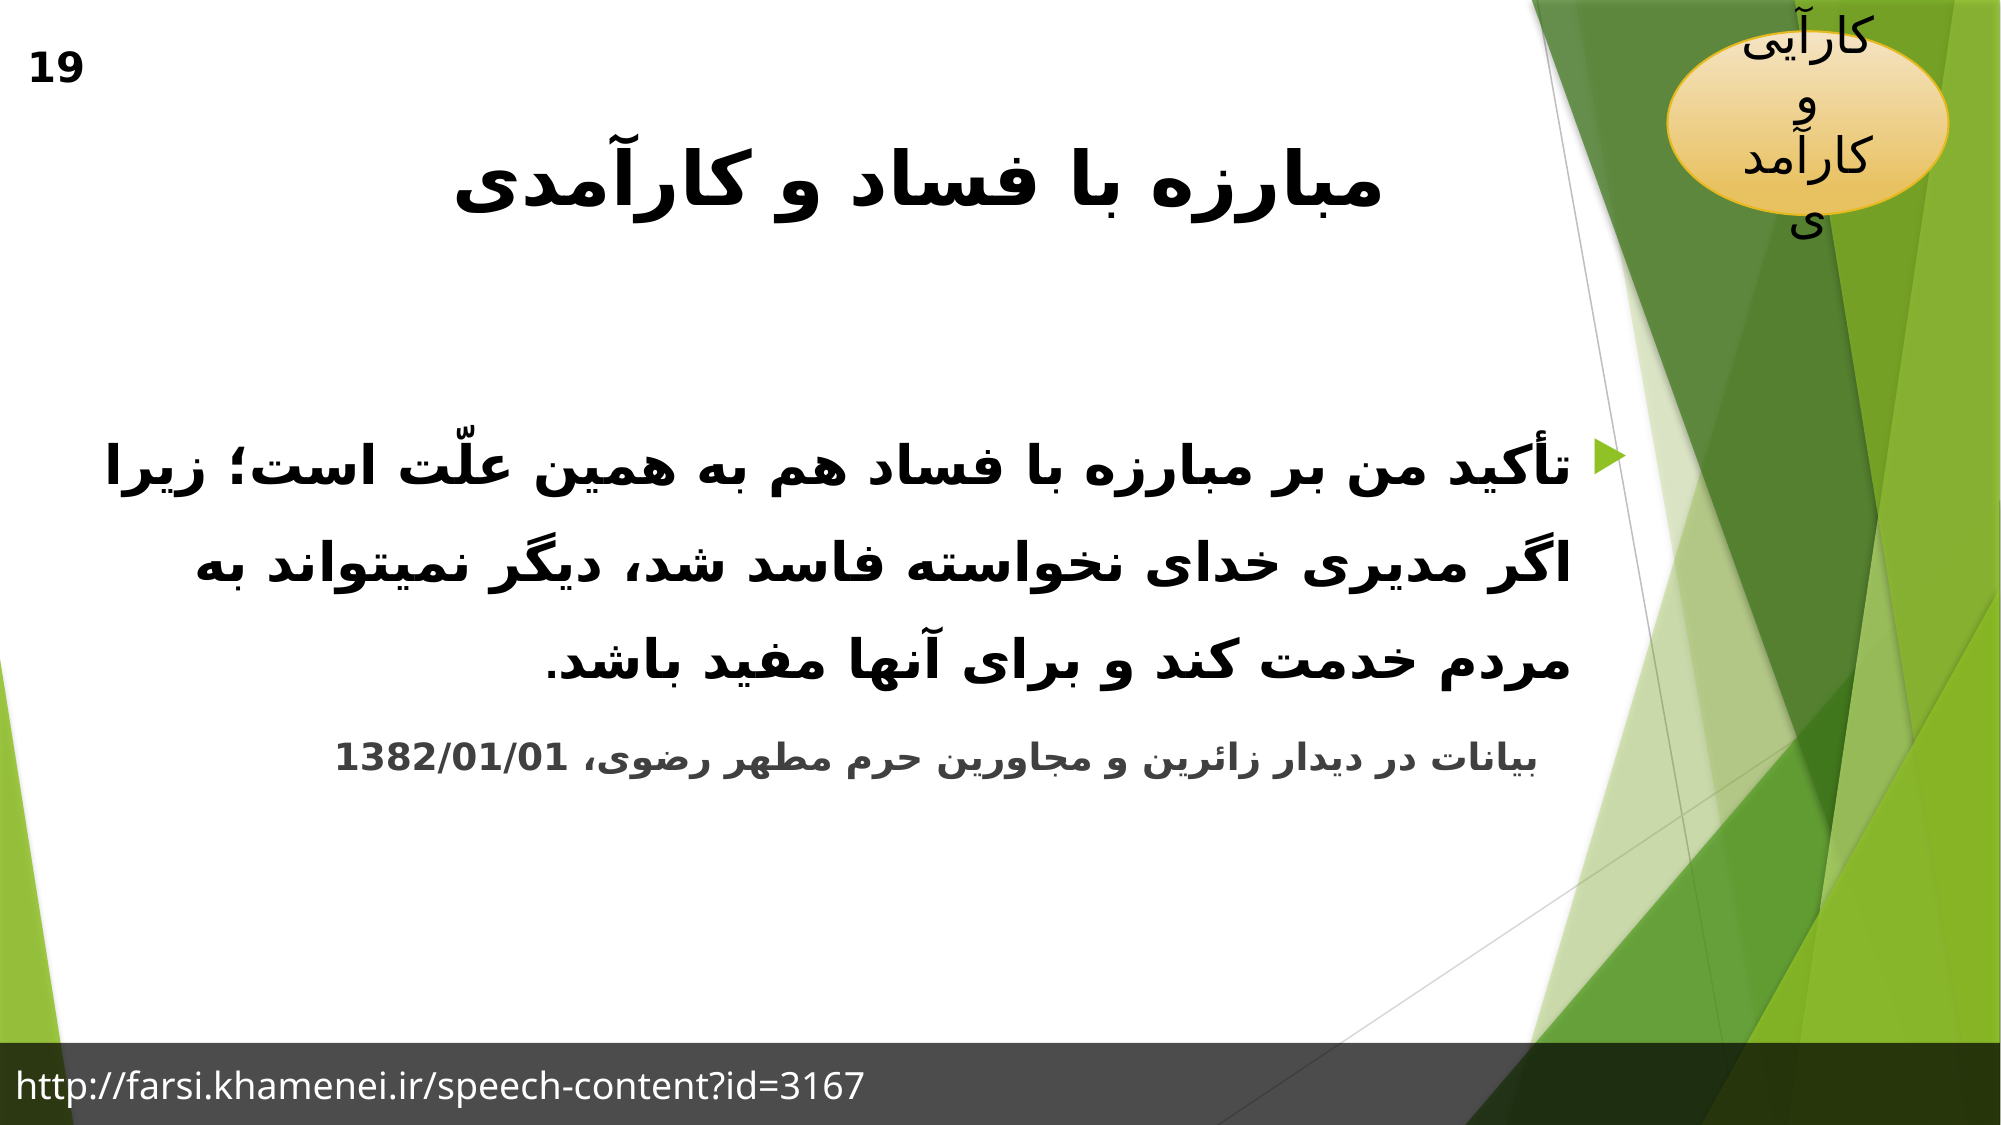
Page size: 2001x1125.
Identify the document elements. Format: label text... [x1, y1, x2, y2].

title مبارزه با فساد و کارآمدی [148, 123, 1692, 353]
slide_number 19 [0, 35, 113, 96]
text_box کارآیی و کارآمدی [1666, 30, 1950, 217]
text_box http://farsi.khamenei.ir/speech-content?id=3167 [0, 1042, 2000, 1125]
list تأکید من بر مبارزه با فساد هم به همین علّت است؛ زیرا اگر مدیری خدای نخواسته فاسد شد، دیگر نمیتواند به مردم خدمت کند و برای آنها مفید باشد. بیانات در دیدار زائرین و مجاورین حرم مطهر رضوی، 1382/01/01 [59, 342, 1646, 834]
